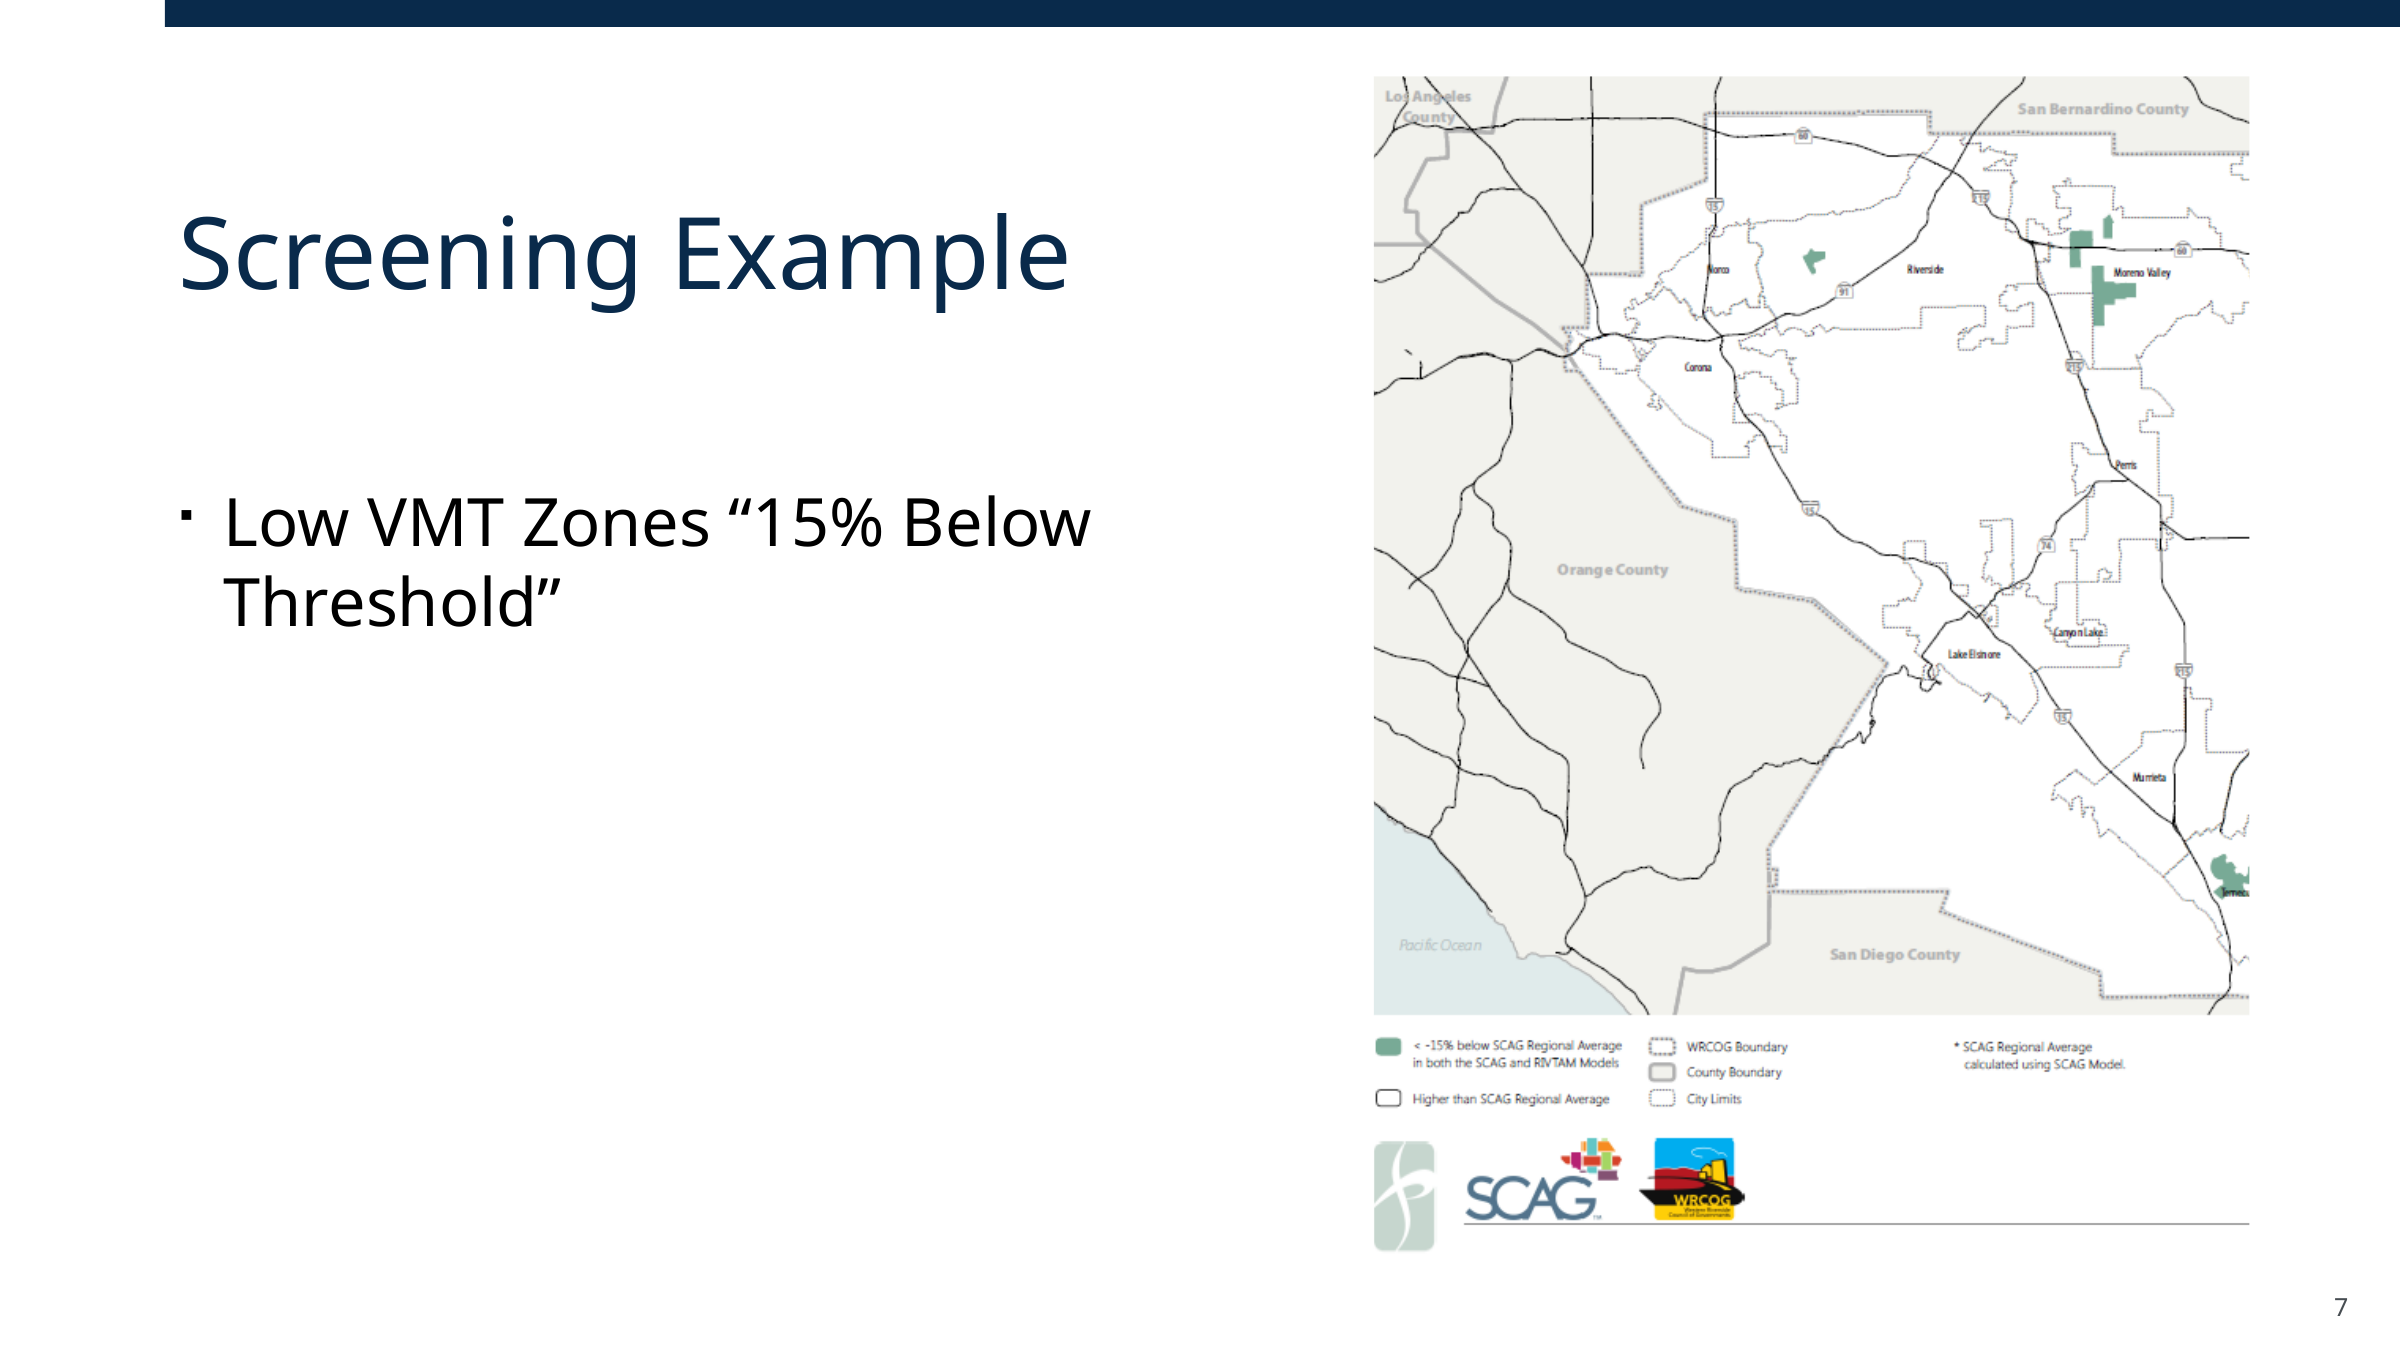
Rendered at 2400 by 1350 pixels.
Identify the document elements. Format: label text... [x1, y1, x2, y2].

list Low VMT Zones “15% Below Threshold” [163, 472, 1373, 1207]
title Screening Example [163, 75, 1373, 439]
picture [1373, 53, 2250, 1275]
